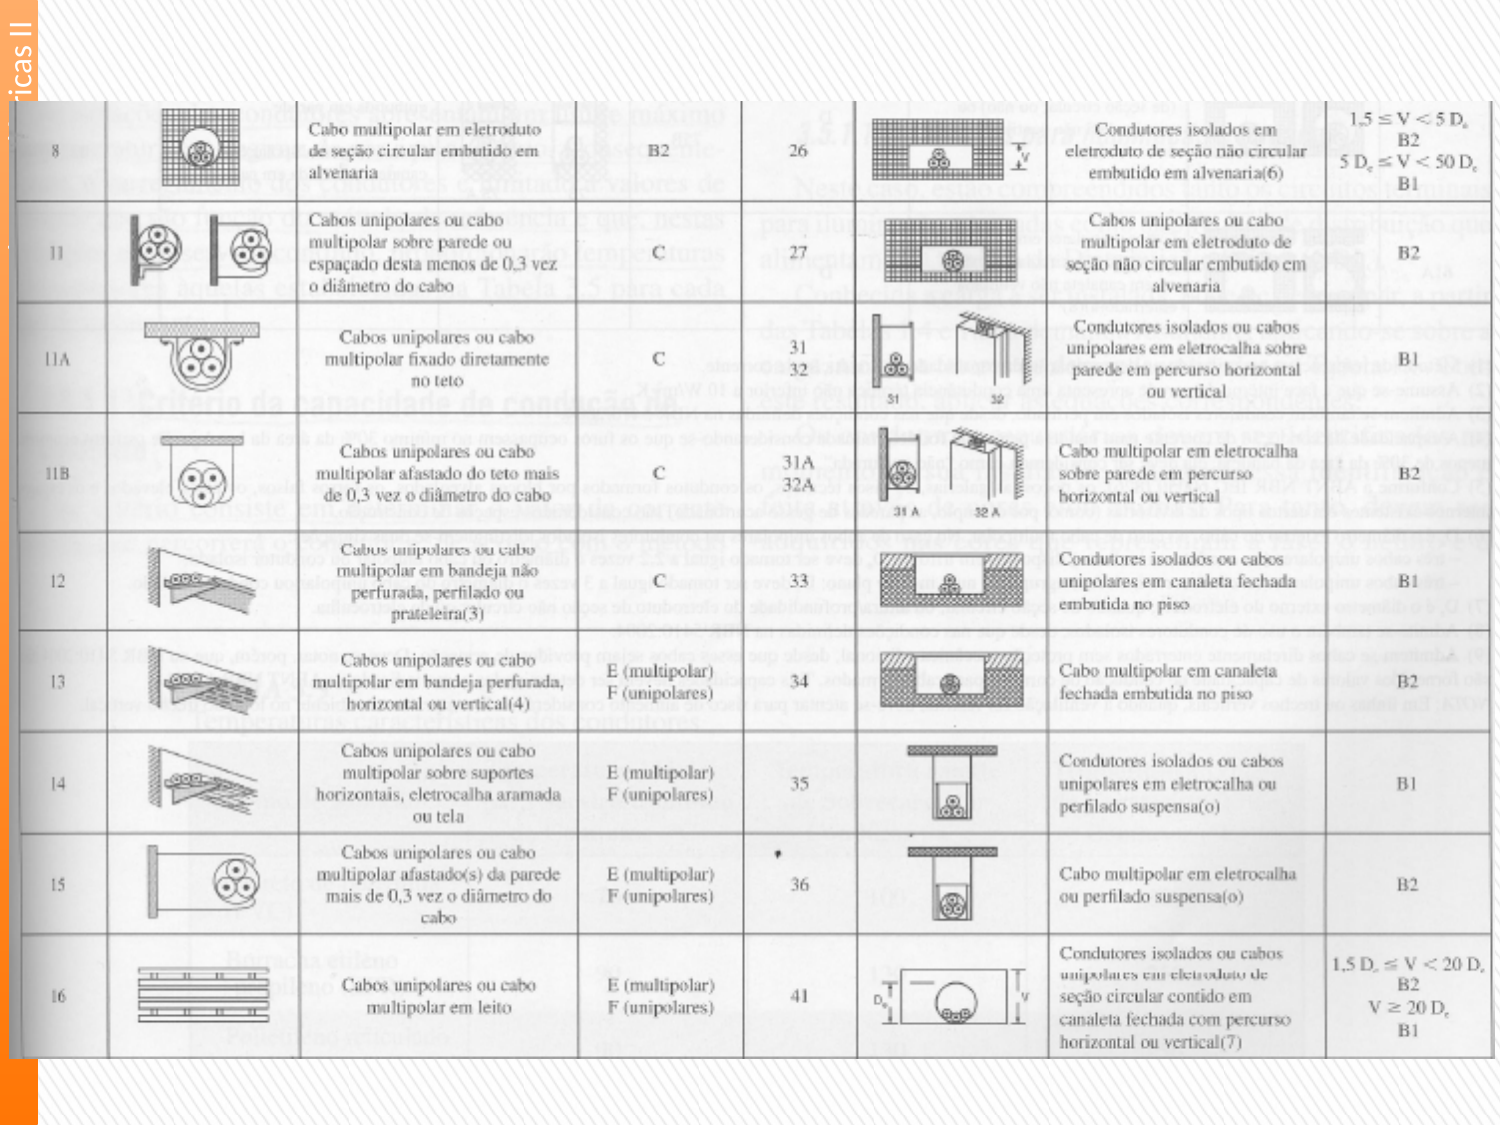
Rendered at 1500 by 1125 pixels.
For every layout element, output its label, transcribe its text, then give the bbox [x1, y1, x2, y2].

picture [9, 101, 1495, 1059]
text_box Instalações Elétricas II [0, 6, 46, 101]
